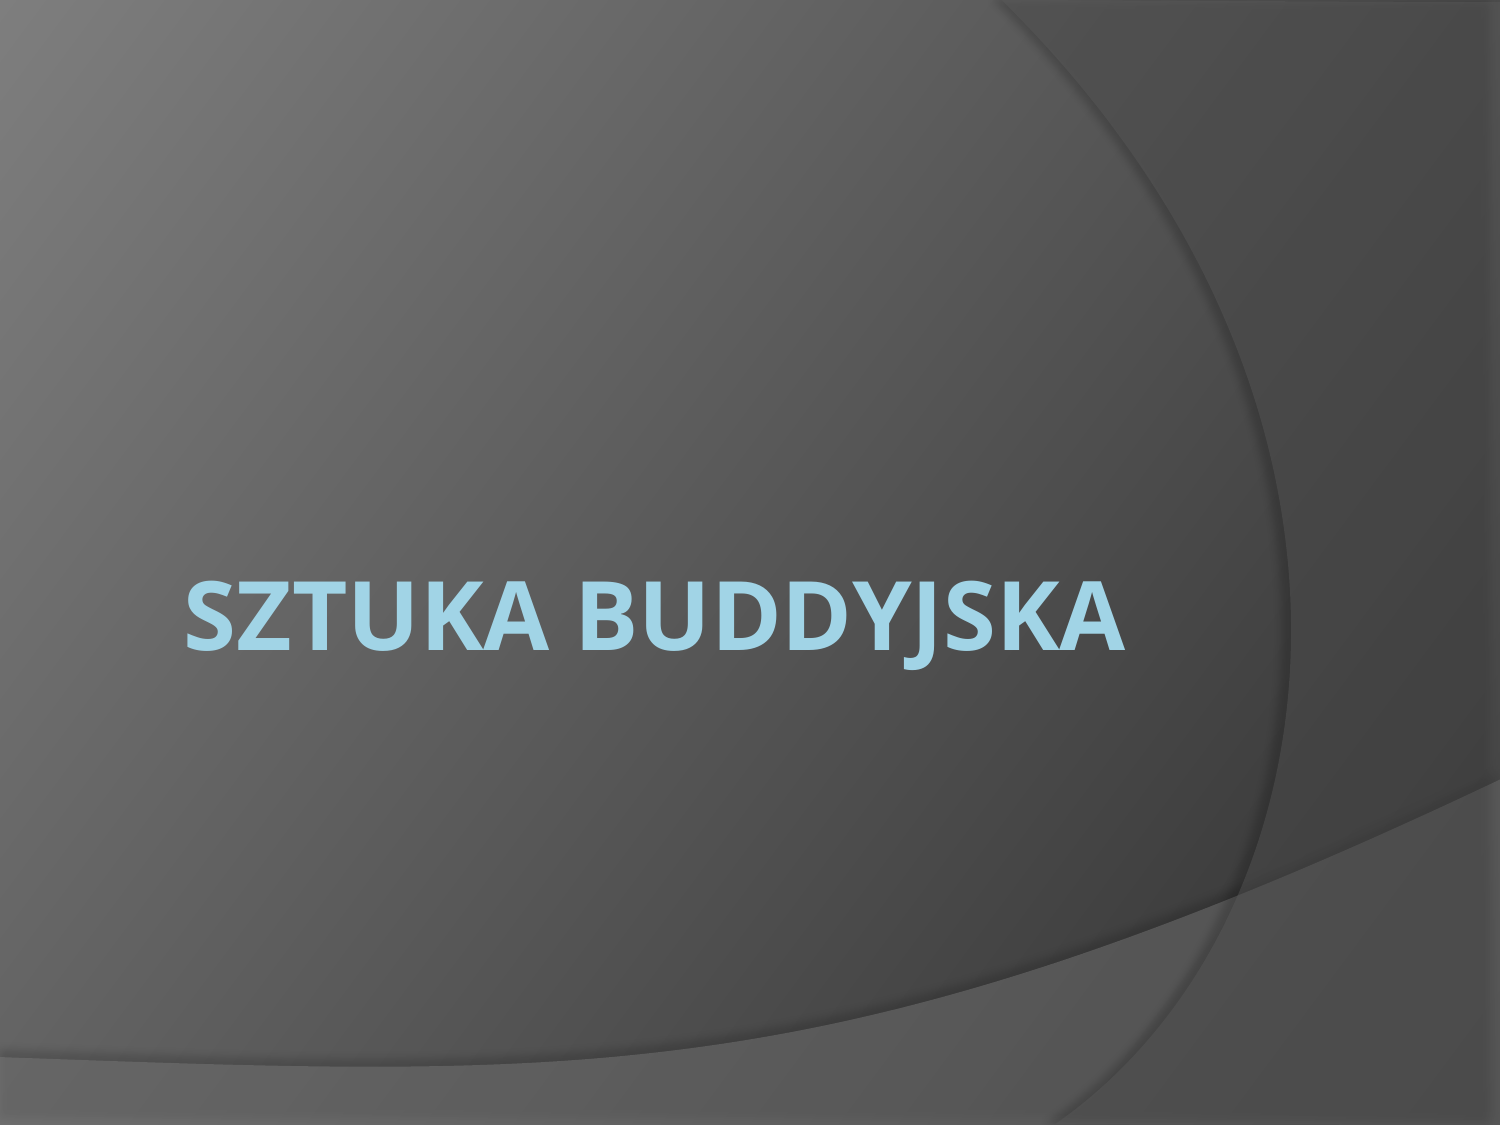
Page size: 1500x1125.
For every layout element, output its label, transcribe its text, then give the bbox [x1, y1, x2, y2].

title Sztuka buddyjska [70, 547, 1134, 925]
